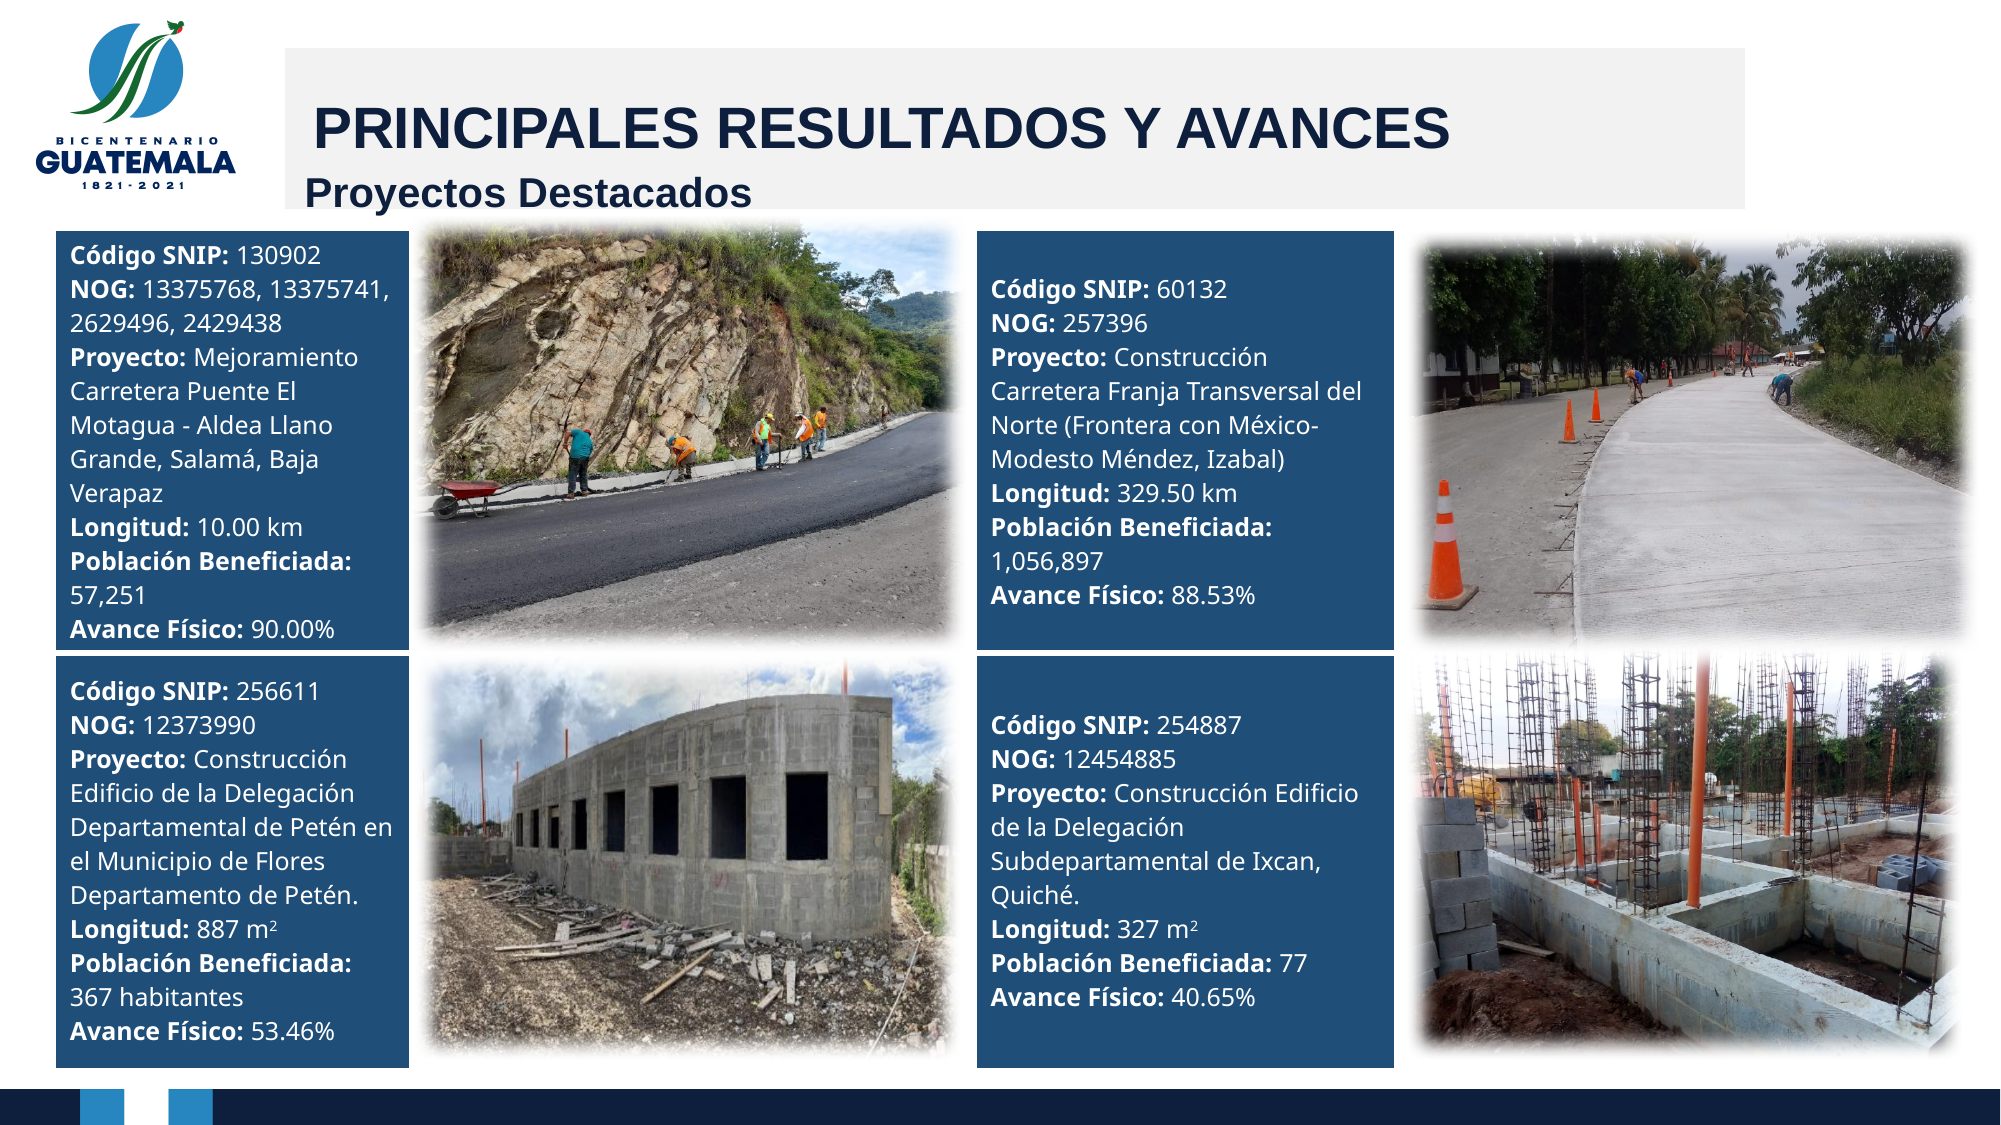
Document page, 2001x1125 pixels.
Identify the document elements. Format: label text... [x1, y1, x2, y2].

table_cell [1396, 656, 1944, 1068]
text_box Proyectos Destacados [289, 142, 881, 215]
table_header [1396, 231, 1405, 650]
table_cell Código SNIP: 256611 NOG: 12373990 Proyecto: Construcción Edificio de la Delegación Departamental de Petén en el Municipio de Flores Departamento de Petén. Longitud: 887 m2 Población Beneficiada: 367 habitantes Avance Físico: 53.46% [56, 656, 409, 1068]
table_cell [410, 656, 975, 1068]
table_header [968, 231, 975, 650]
table_header Código SNIP: 130902 NOG: 13375768, 13375741, 2629496, 2429438 Proyecto: Mejoramiento Carretera Puente El Motagua - Aldea Llano Grande, Salamá, Baja Verapaz Longitud: 10.00 km Población Beneficiada: 57,251 Avance Físico: 90.00% [56, 231, 409, 650]
table_cell Código SNIP: 254887 NOG: 12454885 Proyecto: Construcción Edificio de la Delegación Subdepartamental de Ixcan, Quiché. Longitud: 327 m2 Población Beneficiada: 77 Avance Físico: 40.65% [977, 656, 1394, 1068]
table_header Código SNIP: 60132 NOG: 257396 Proyecto: Construcción Carretera Franja Transversal del Norte (Frontera con México-Modesto Méndez, Izabal) Longitud: 329.50 km Población Beneficiada: 1,056,897 Avance Físico: 88.53% [977, 231, 1394, 650]
text_box PRINCIPALES RESULTADOS Y AVANCES [298, 74, 1602, 185]
picture [0, 0, 2001, 1125]
